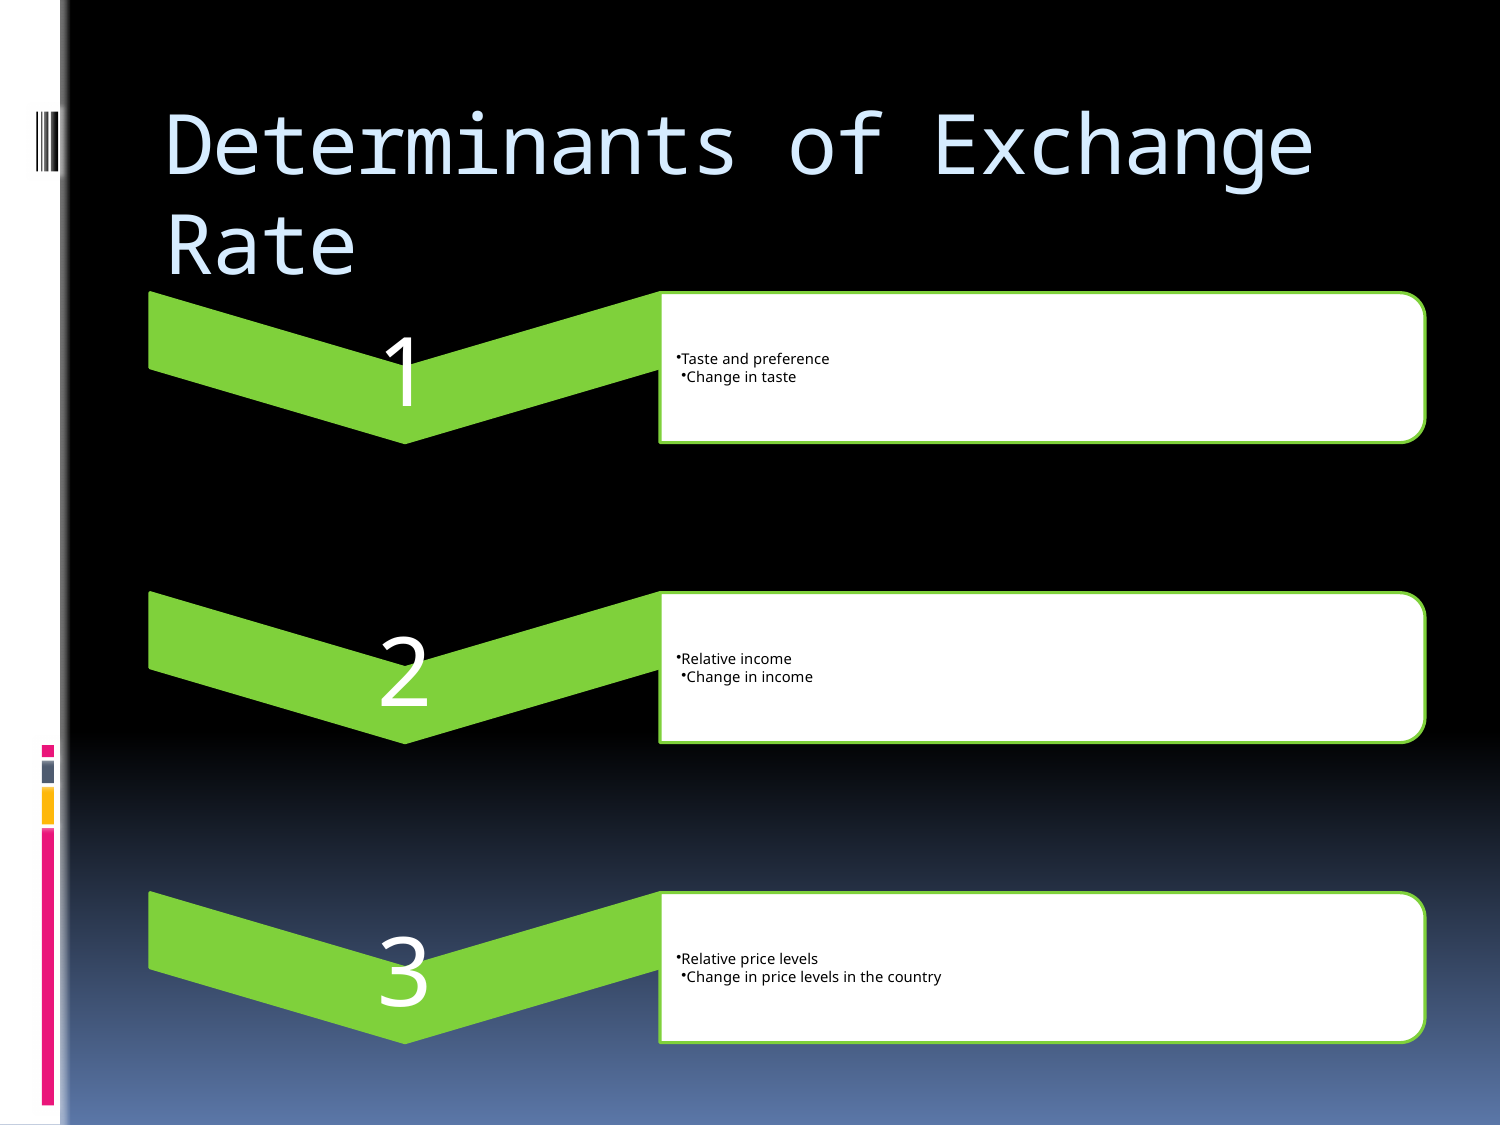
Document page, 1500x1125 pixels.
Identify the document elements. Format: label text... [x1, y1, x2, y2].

title Determinants of Exchange Rate [150, 83, 1425, 234]
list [149, 292, 1426, 1044]
